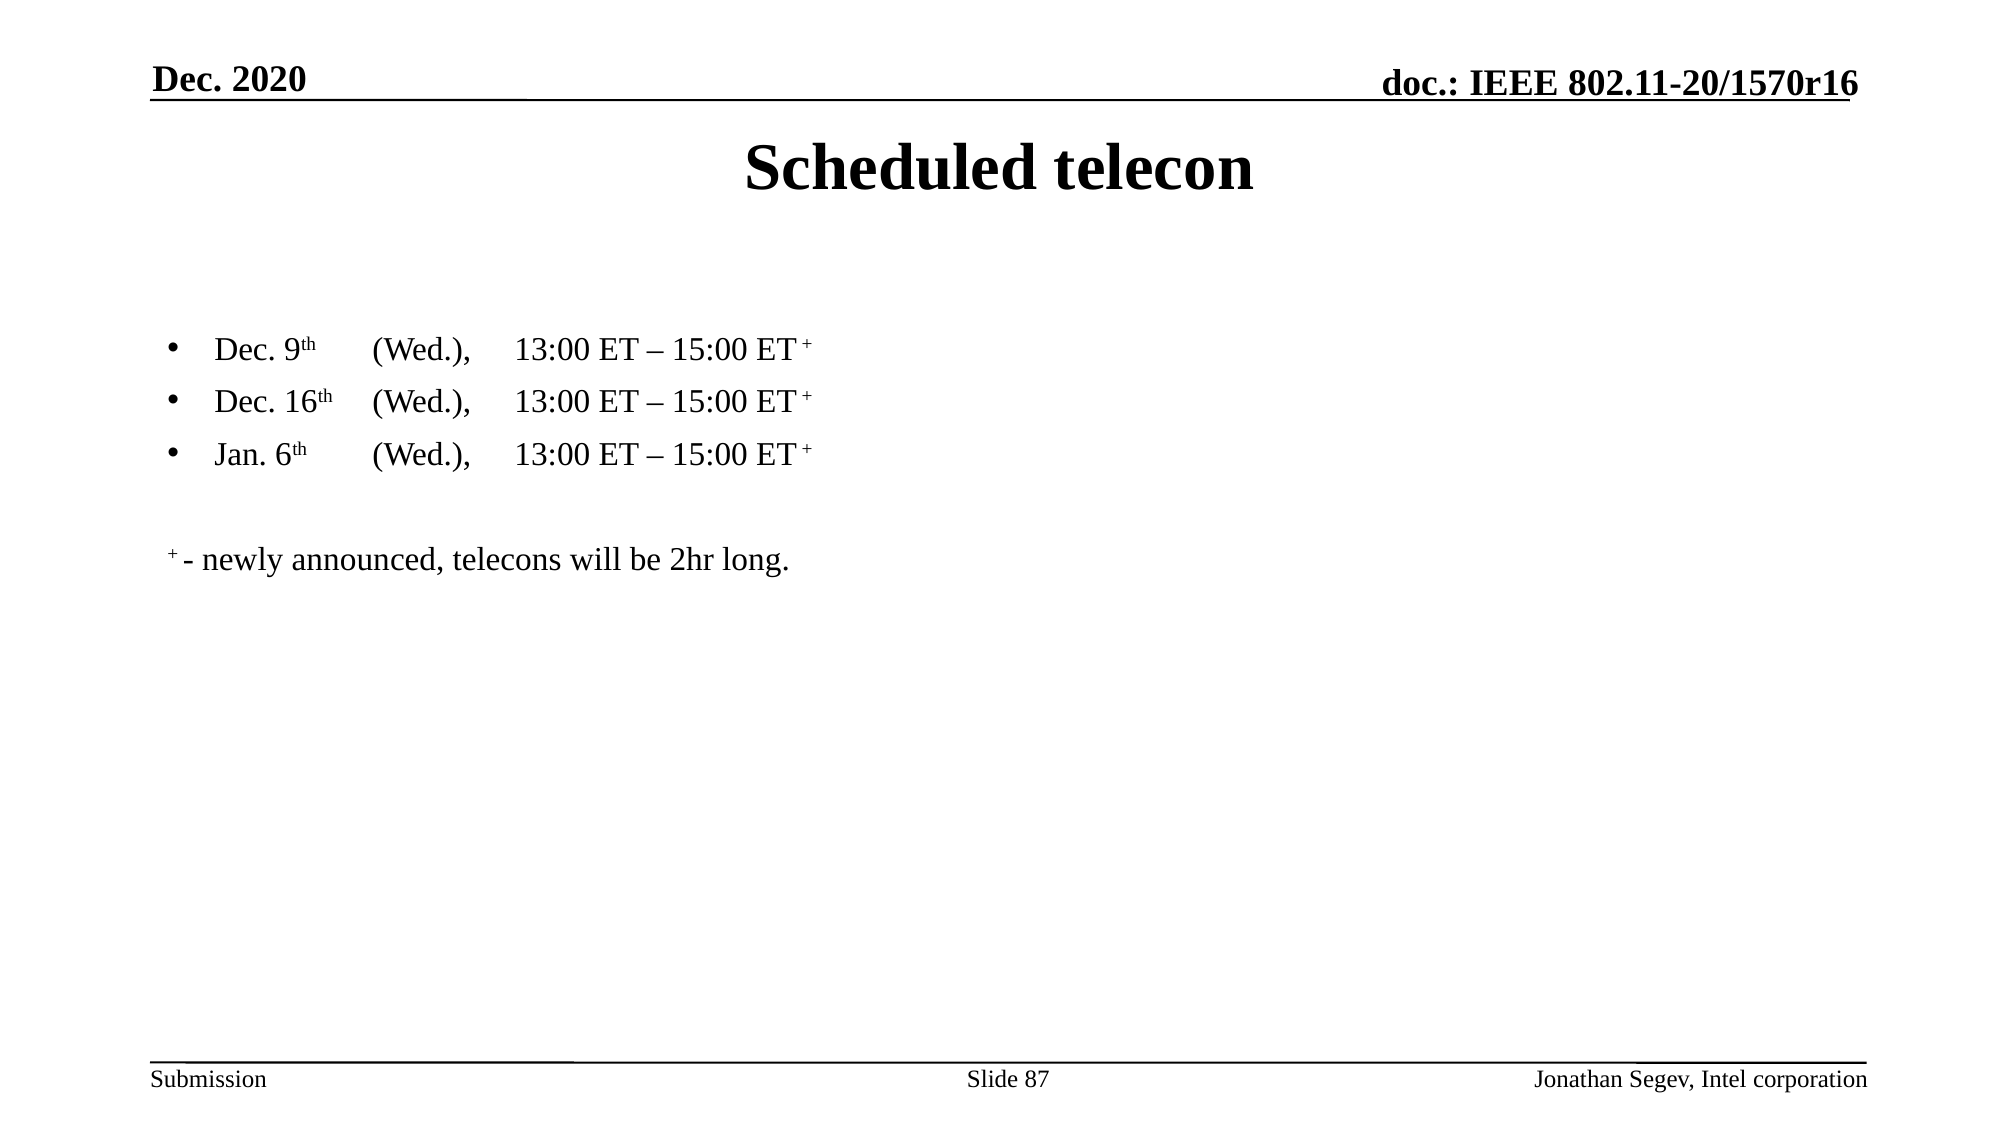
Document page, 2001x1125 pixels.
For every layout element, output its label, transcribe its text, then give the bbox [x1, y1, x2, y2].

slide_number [152, 54, 563, 100]
slide_number Slide 87 [950, 1061, 1067, 1123]
text_box Dec. 9th (Wed.), 13:00 ET – 15:00 ET + Dec. 16th (Wed.), 13:00 ET – 15:00 ET + Jan. 6th (Wed.), 13:00 ET – 15:00 ET + + - newly announced, telecons will be 2hr long. [152, 267, 1960, 1010]
title Scheduled telecon [149, 112, 1850, 215]
footer Jonathan Segev, Intel corporation [1171, 1061, 1869, 1093]
